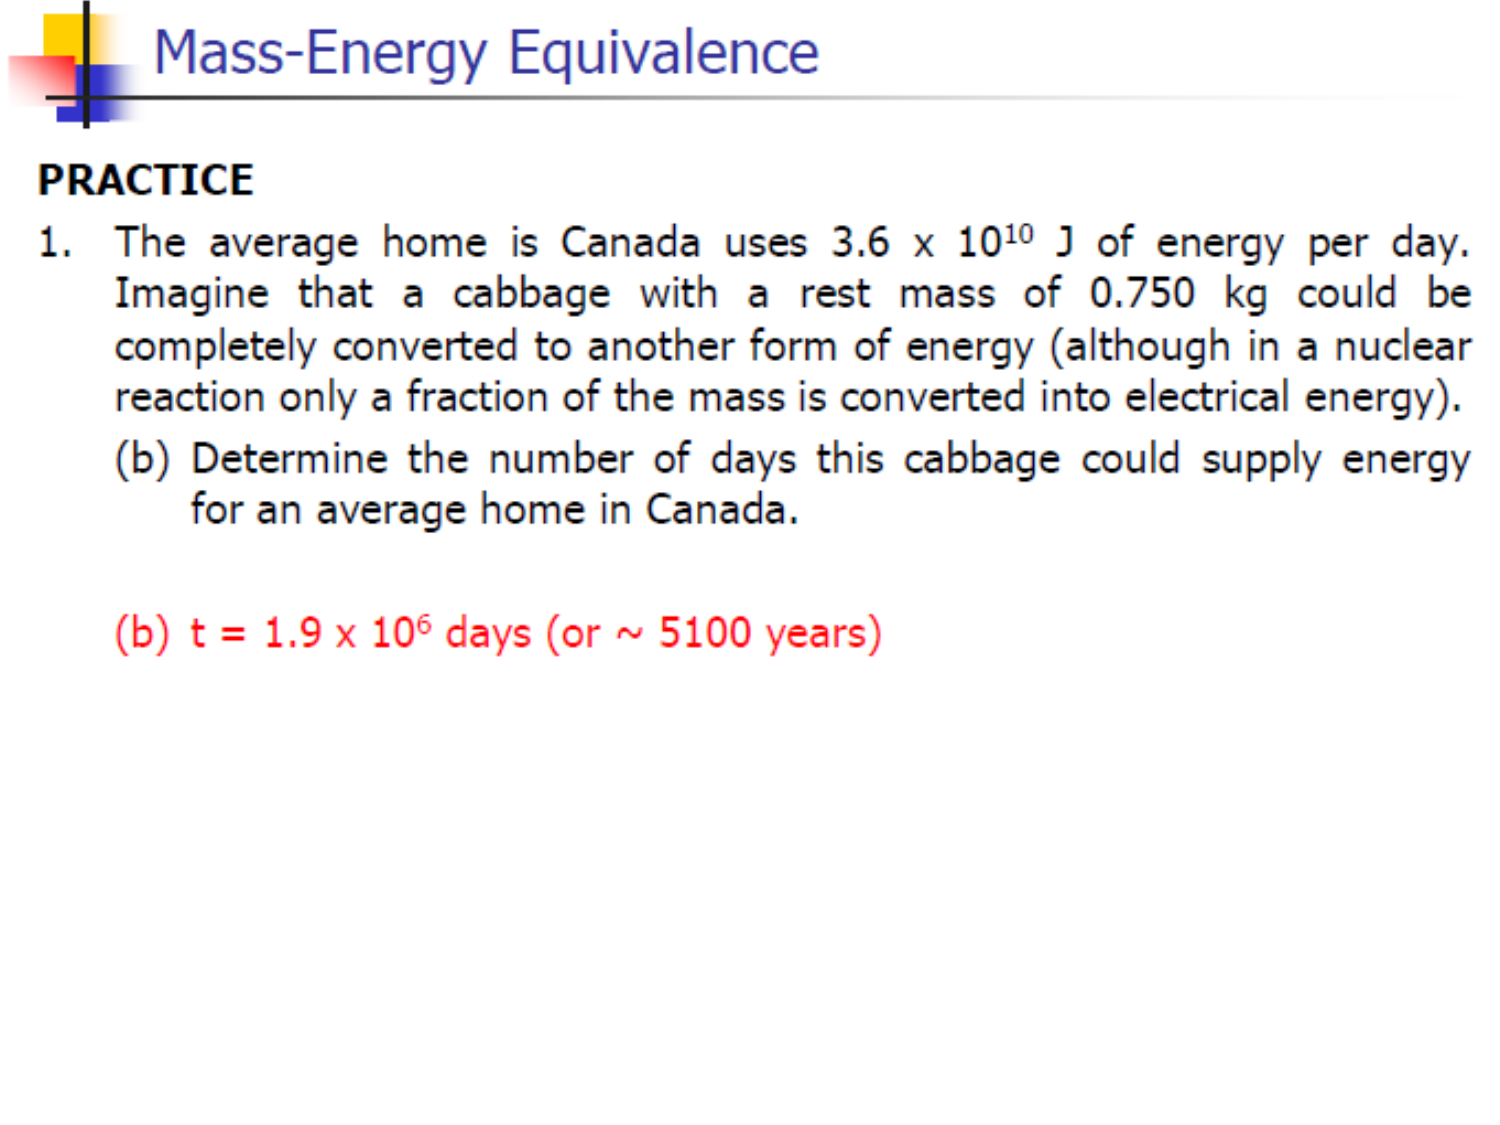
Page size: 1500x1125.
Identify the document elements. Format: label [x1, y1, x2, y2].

picture [0, 0, 1500, 703]
